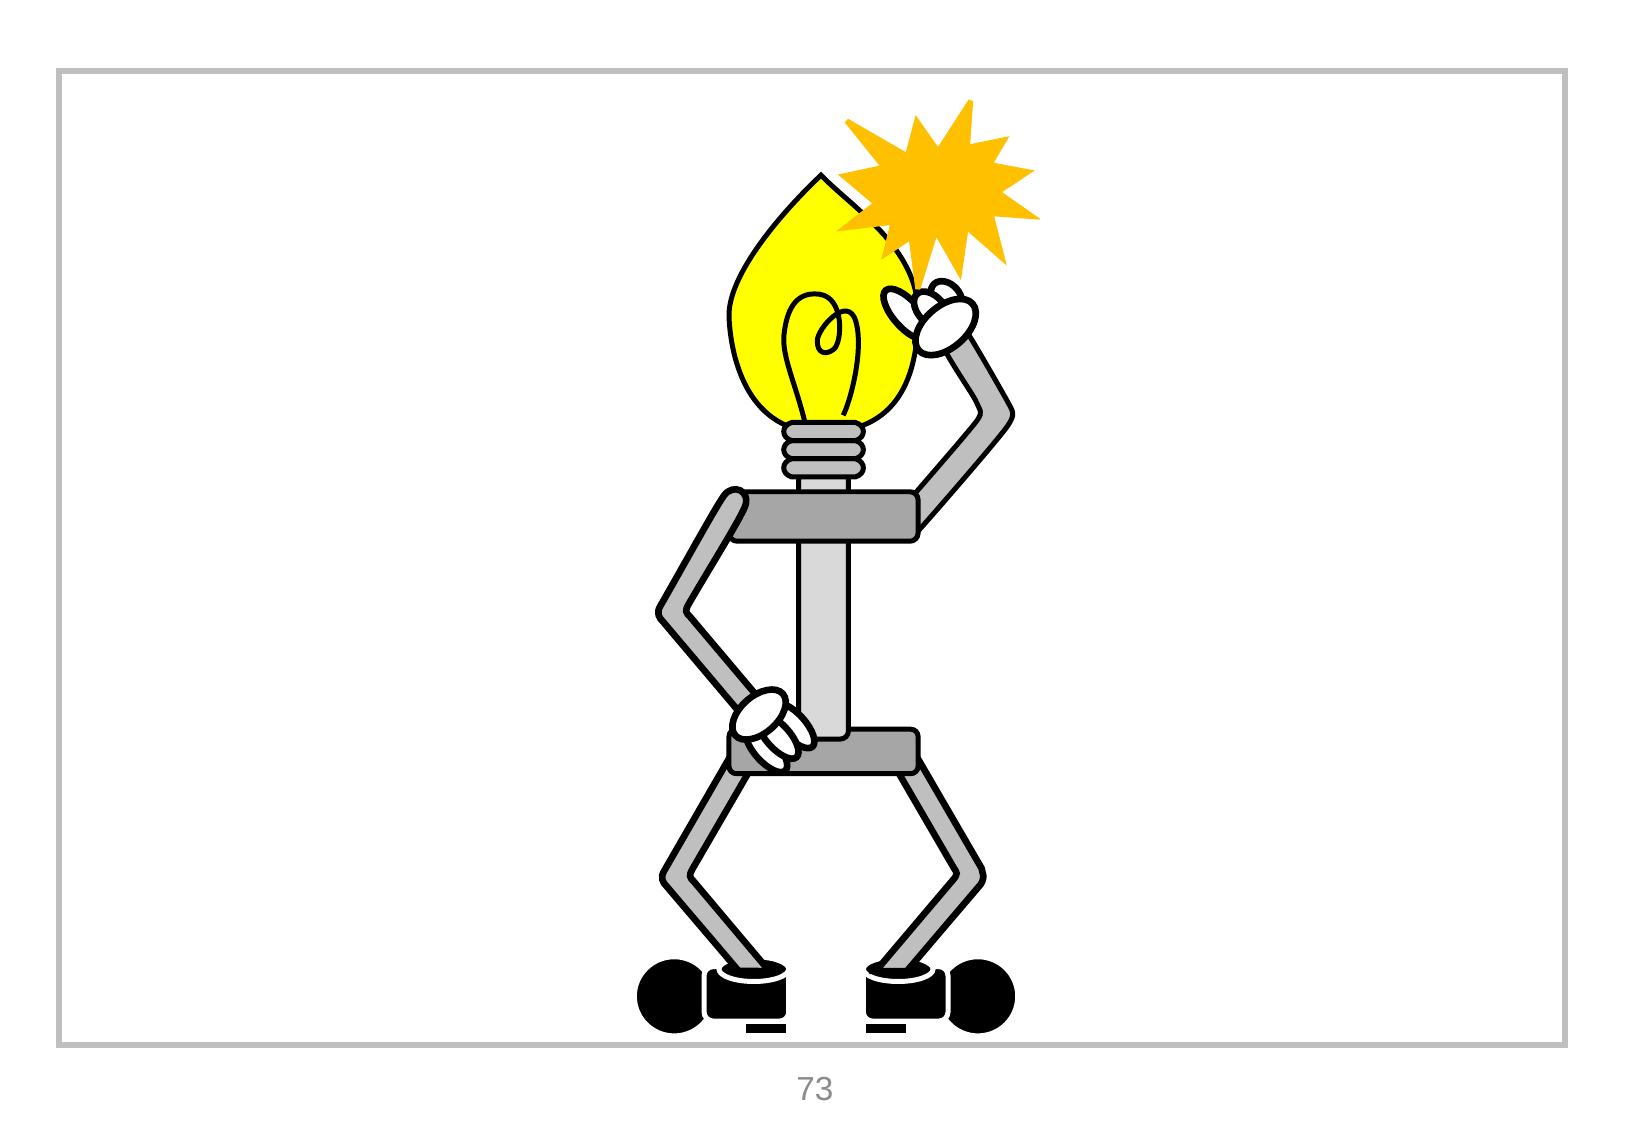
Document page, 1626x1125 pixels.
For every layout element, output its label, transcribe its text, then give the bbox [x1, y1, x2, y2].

slide_number 73 [631, 1057, 998, 1117]
